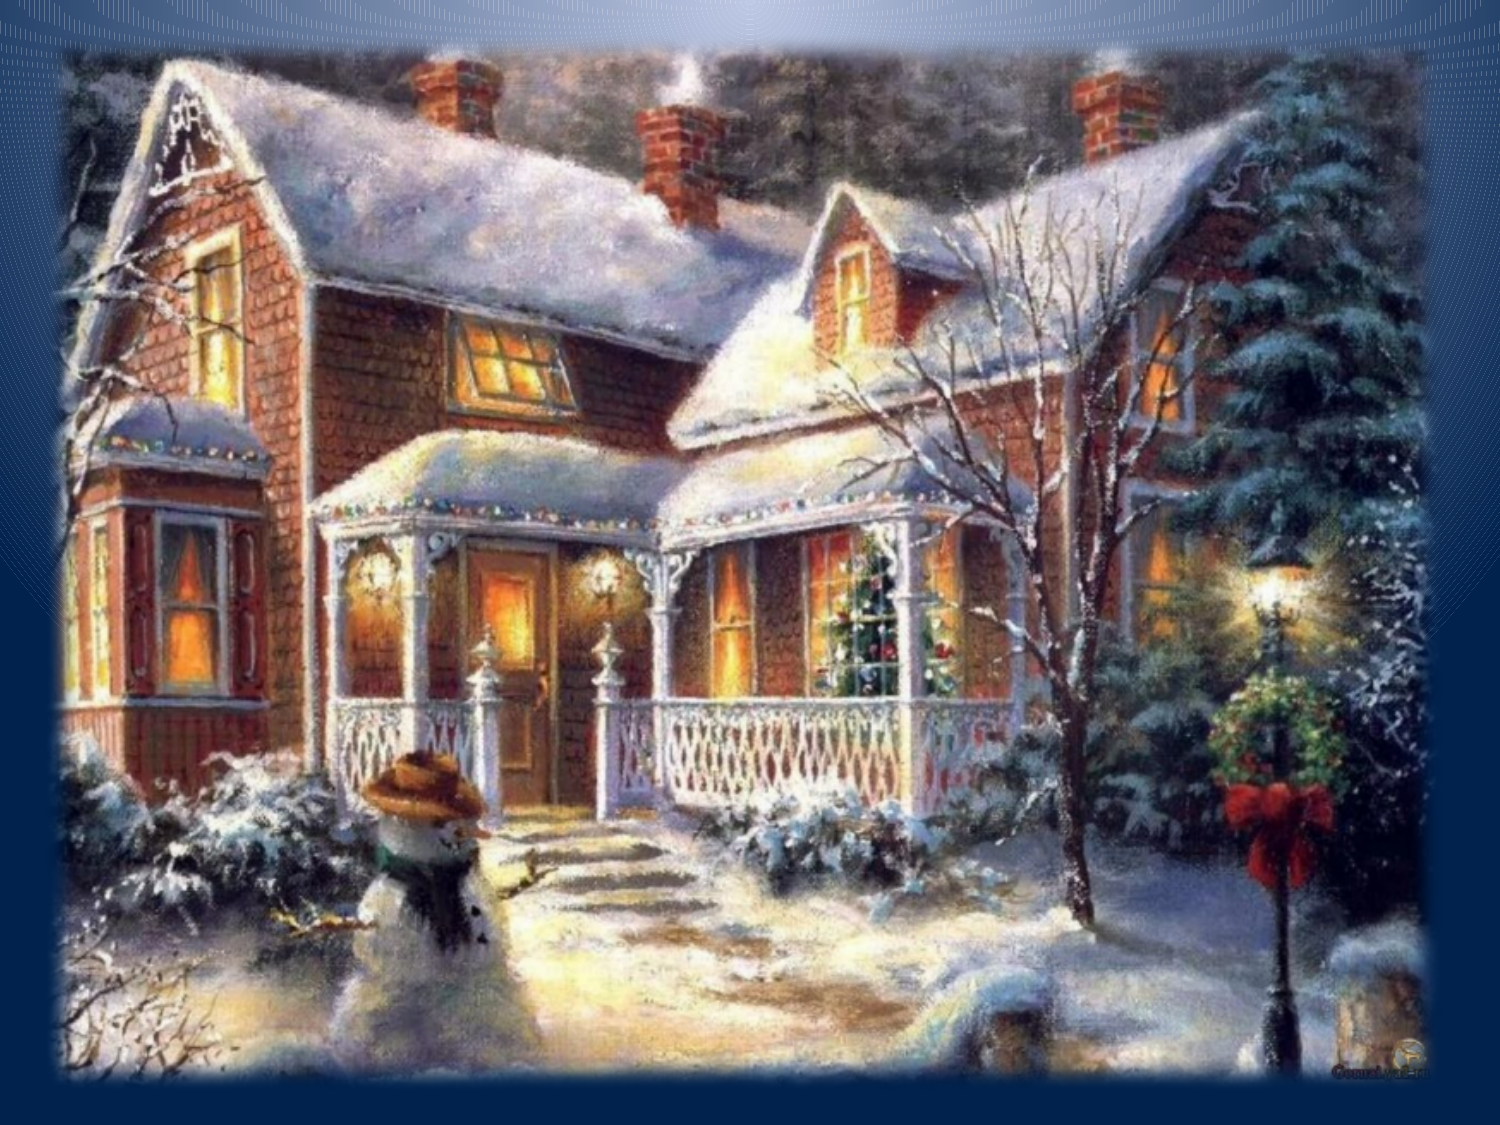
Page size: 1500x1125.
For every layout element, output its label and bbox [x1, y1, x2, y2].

list [46, 34, 1442, 1091]
